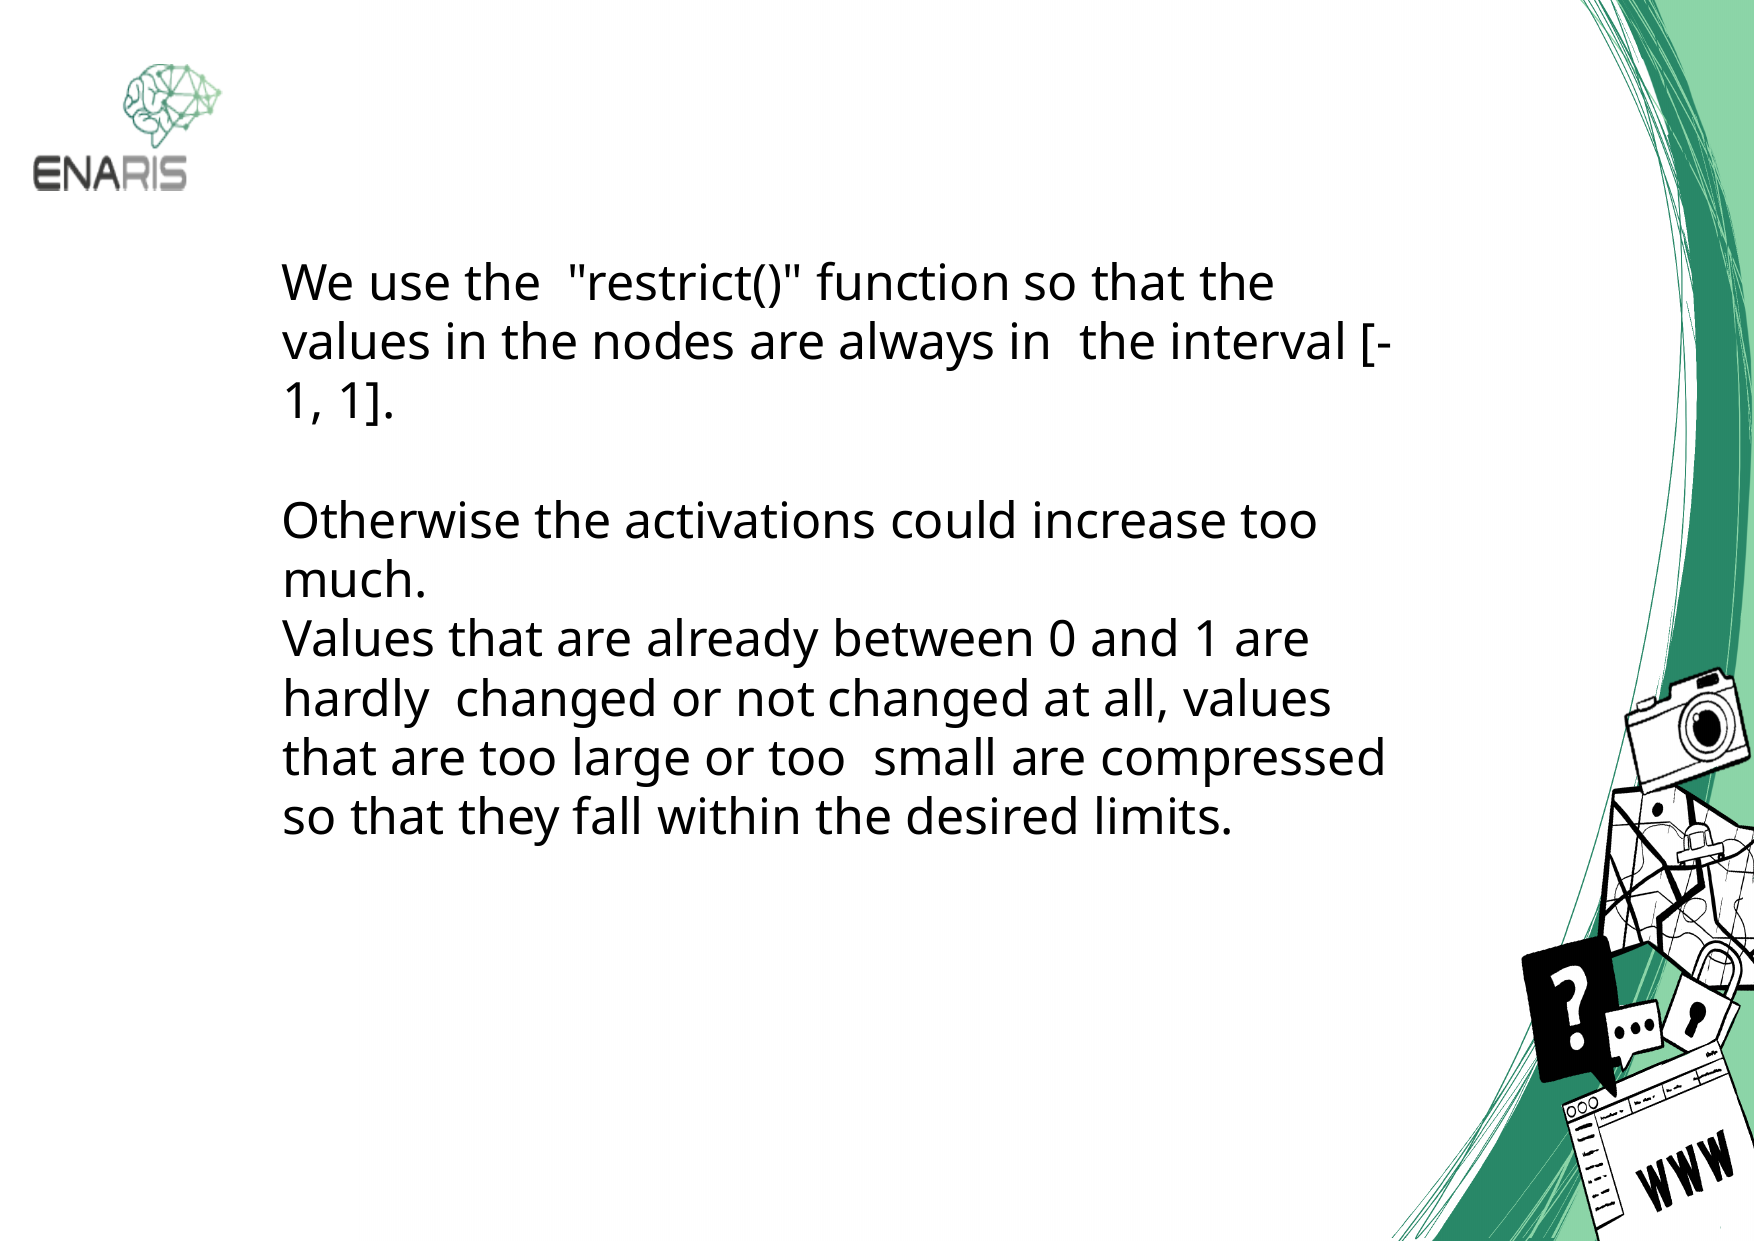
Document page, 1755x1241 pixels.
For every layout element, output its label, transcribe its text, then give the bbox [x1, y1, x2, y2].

picture [358, 0, 1754, 1241]
picture [33, 64, 223, 191]
text_box We use the "restrict()" function so that the values in the nodes are always in the interval [-1, 1]. Otherwise the activations could increase too much. Values that are already between 0 and 1 are hardly changed or not changed at all, values that are too large or too small are compressed so that they fall within the desired limits. [264, 245, 1440, 855]
